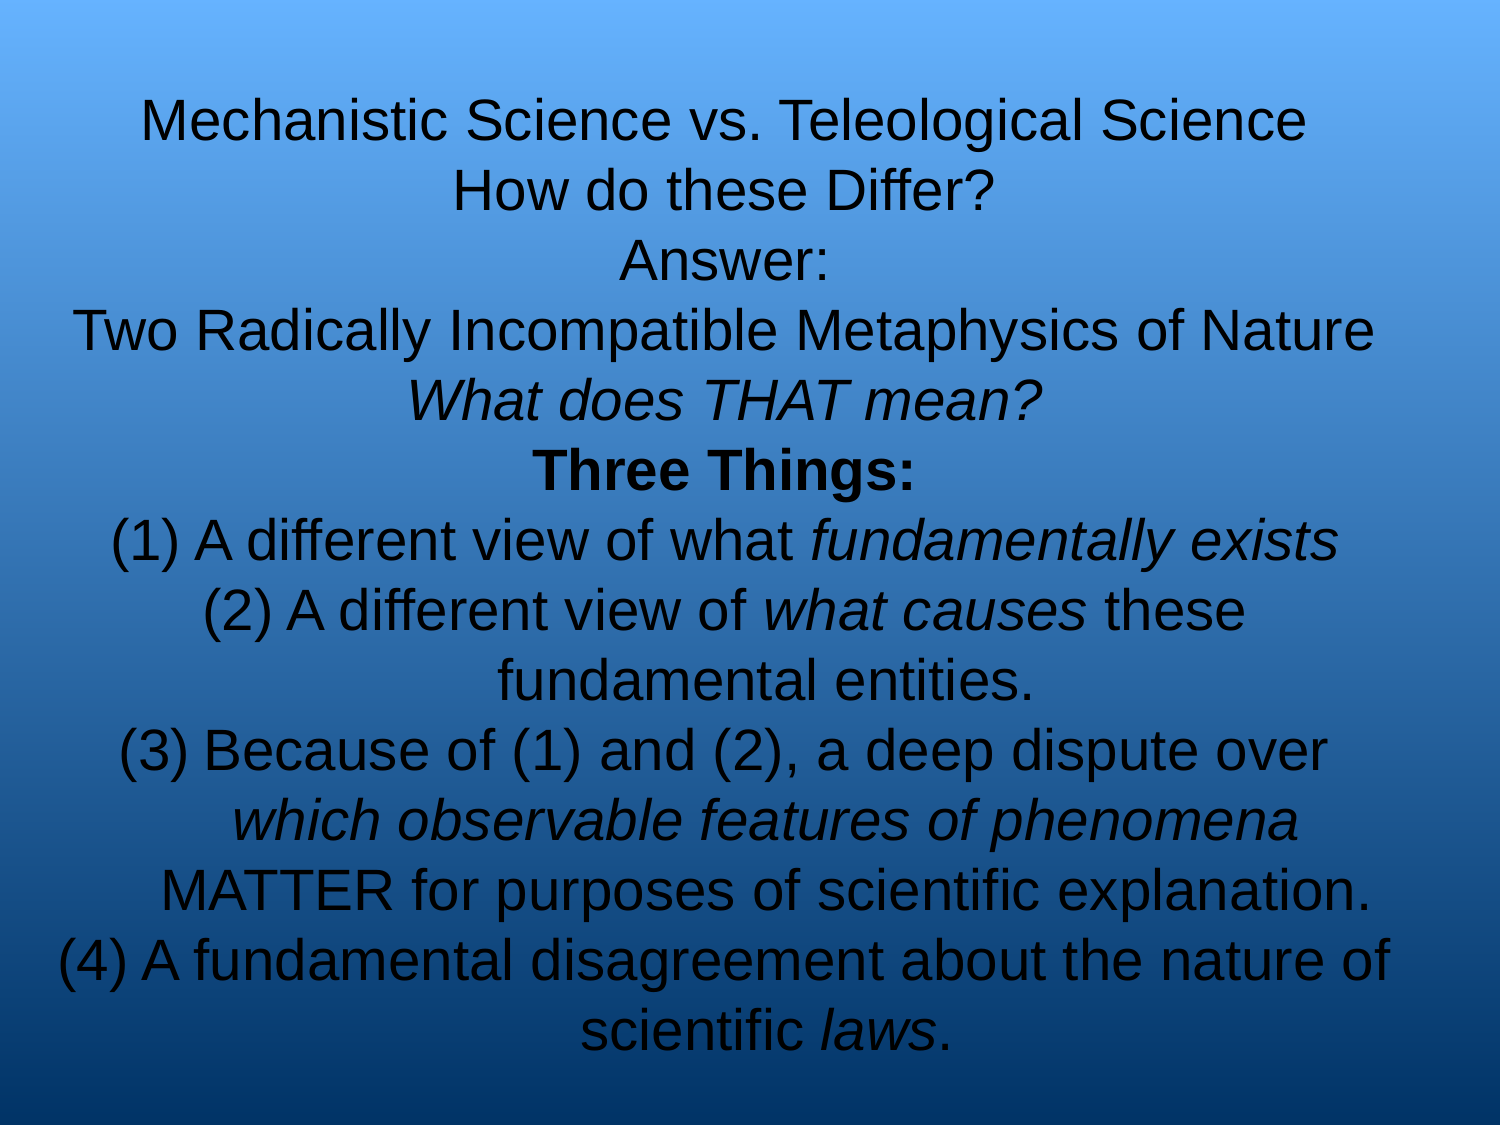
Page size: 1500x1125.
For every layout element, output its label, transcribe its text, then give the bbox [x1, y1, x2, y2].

text_box Mechanistic Science vs. Teleological Science How do these Differ? Answer: Two Radically Incompatible Metaphysics of Nature What does THAT mean? Three Things: A different view of what fundamentally exists A different view of what causes these fundamental entities. Because of (1) and (2), a deep dispute over which observable features of phenomena MATTER for purposes of scientific explanation. A fundamental disagreement about the nature of scientific laws. [24, 74, 1425, 1070]
